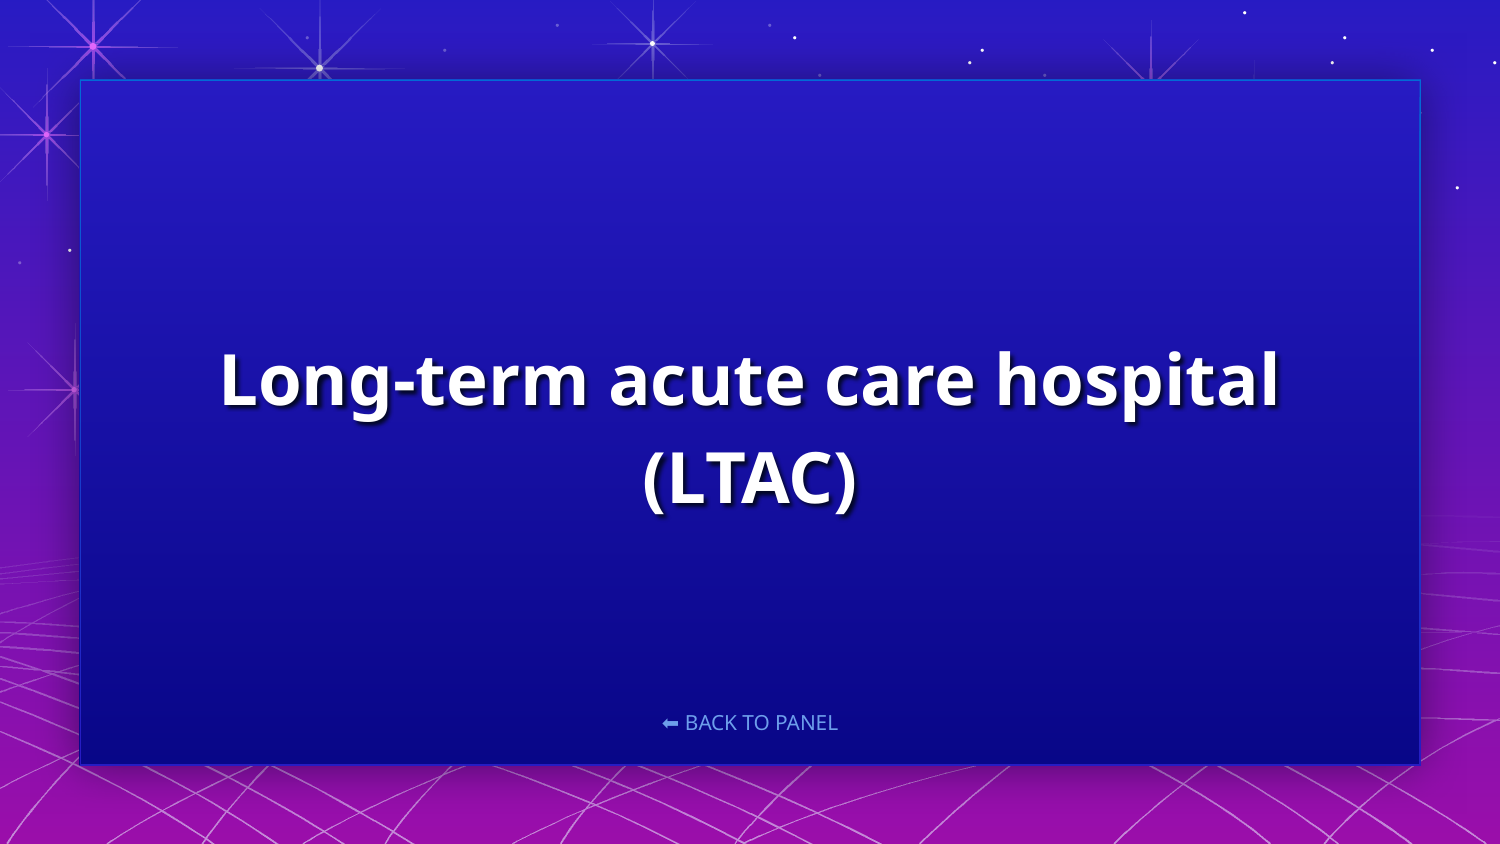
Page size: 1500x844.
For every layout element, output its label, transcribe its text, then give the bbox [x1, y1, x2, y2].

title Long-term acute care hospital (LTAC) [169, 158, 1331, 682]
